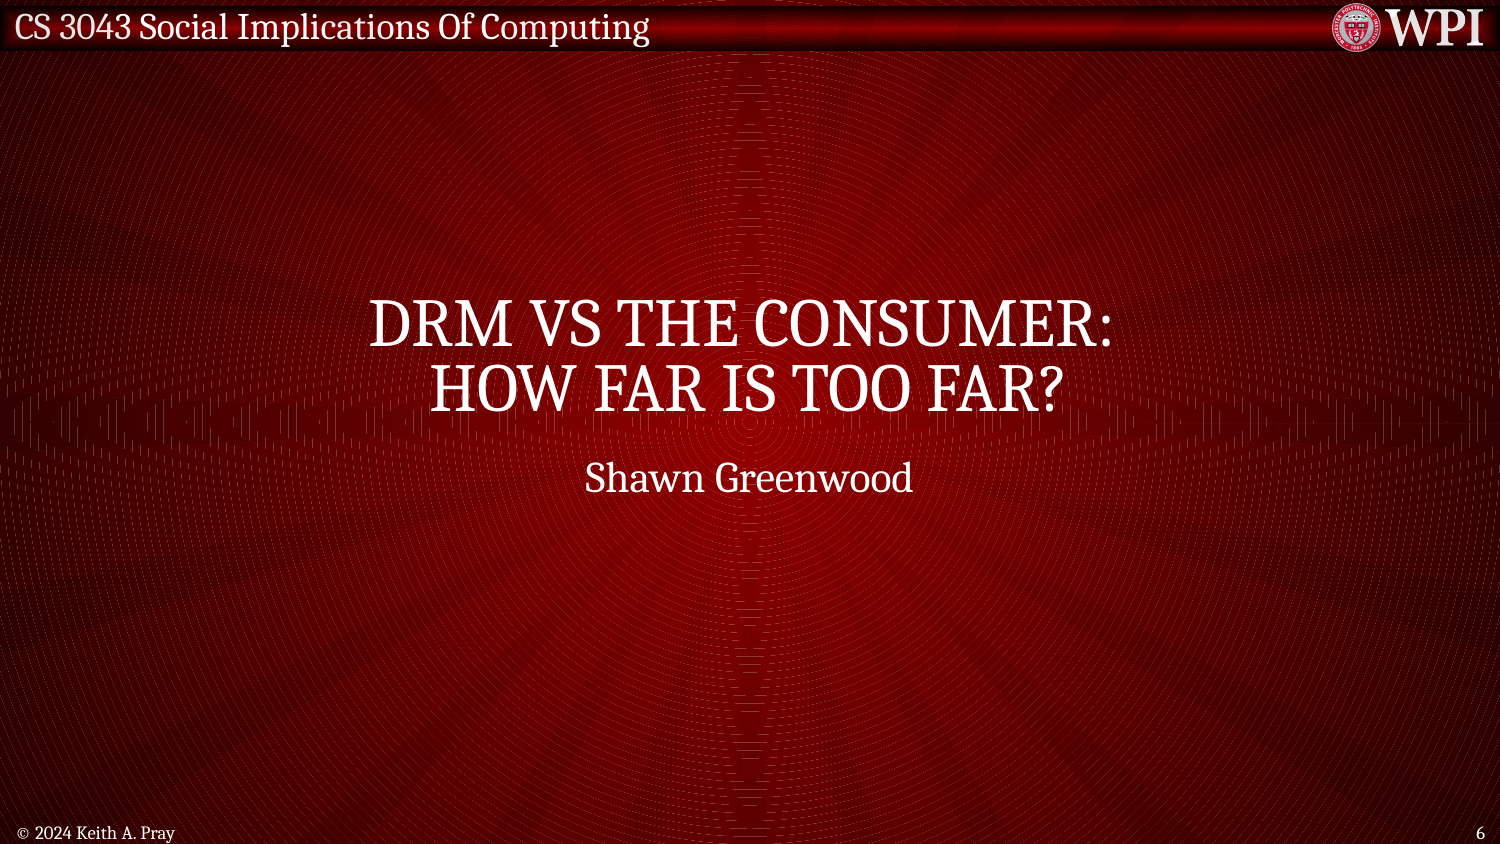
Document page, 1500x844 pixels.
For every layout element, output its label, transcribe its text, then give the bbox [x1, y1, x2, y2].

list Shawn Greenwood [150, 446, 1350, 572]
picture [1332, 3, 1483, 52]
slide_number 6 [1397, 819, 1500, 844]
footer © 2024 Keith A. Pray [0, 819, 913, 844]
title DRM Vs The Consumer: How Far is Too Far? [150, 187, 1350, 433]
